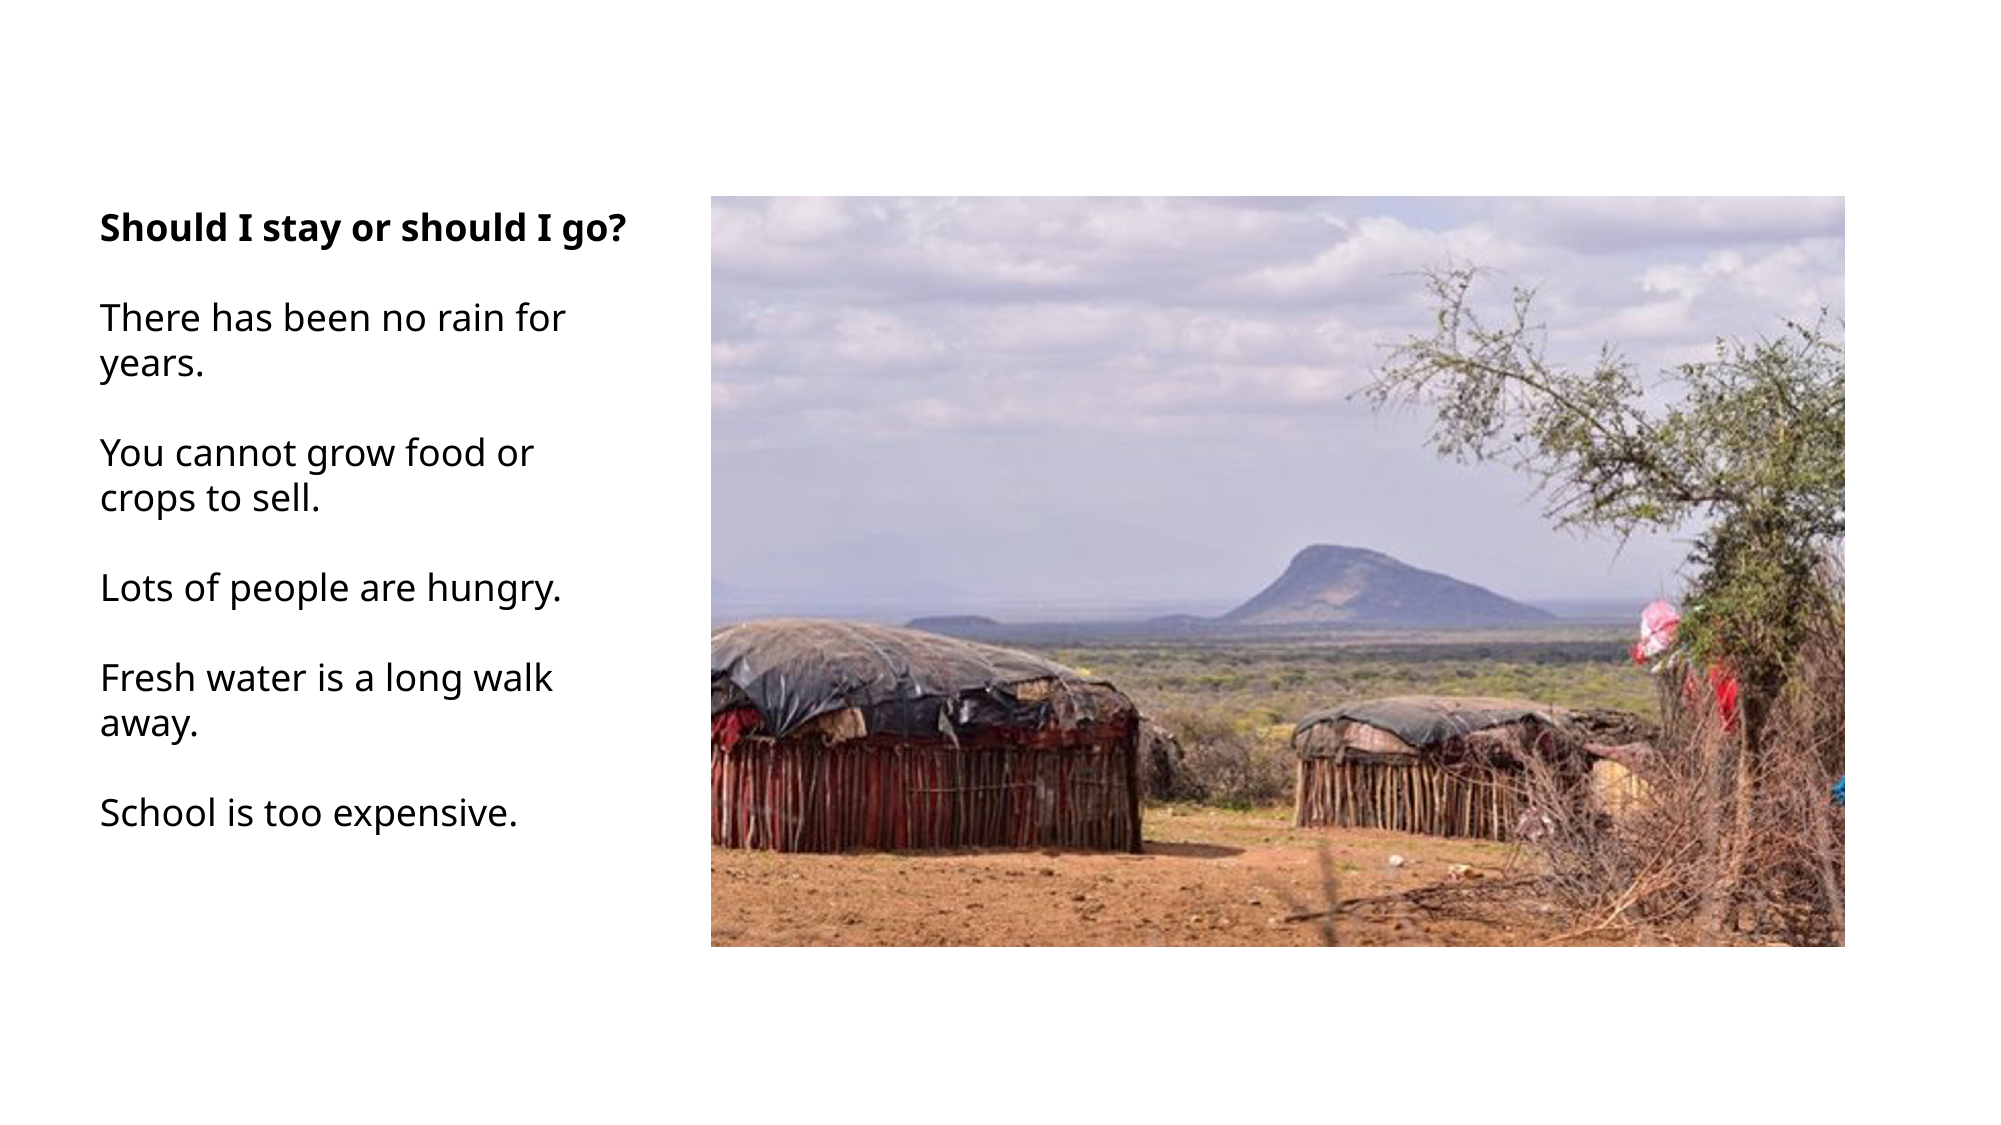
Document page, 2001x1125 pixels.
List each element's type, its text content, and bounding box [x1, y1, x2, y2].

text_box Should I stay or should I go? There has been no rain for years. You cannot grow food or crops to sell. Lots of people are hungry. Fresh water is a long walk away. School is too expensive. [85, 196, 653, 977]
picture [711, 196, 1845, 947]
